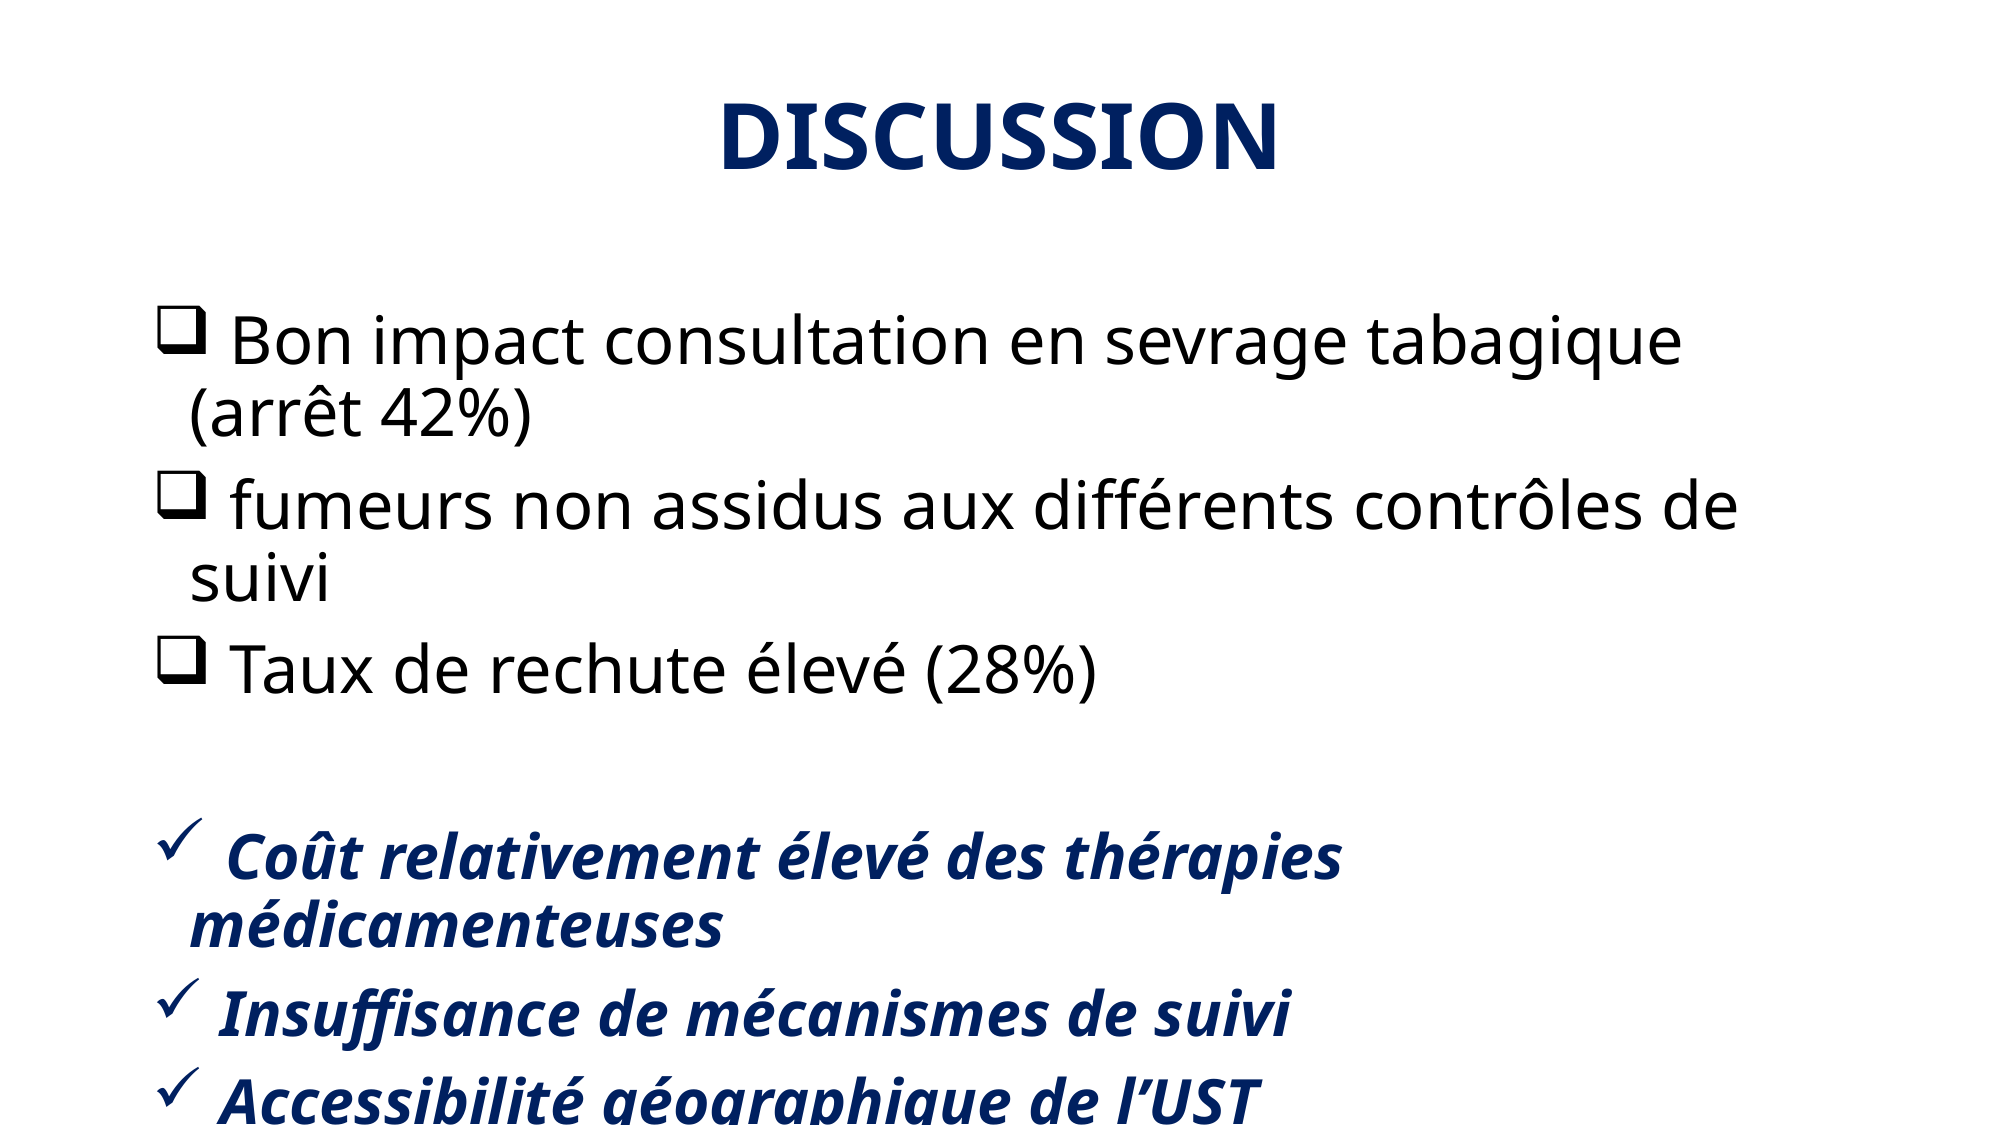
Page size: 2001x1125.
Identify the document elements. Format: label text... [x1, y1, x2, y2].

list Bon impact consultation en sevrage tabagique (arrêt 42%) fumeurs non assidus aux différents contrôles de suivi Taux de rechute élevé (28%) Coût relativement élevé des thérapies médicamenteuses Insuffisance de mécanismes de suivi Accessibilité géographique de l’UST [137, 299, 1863, 1014]
title DISCUSSION [137, 31, 1863, 249]
